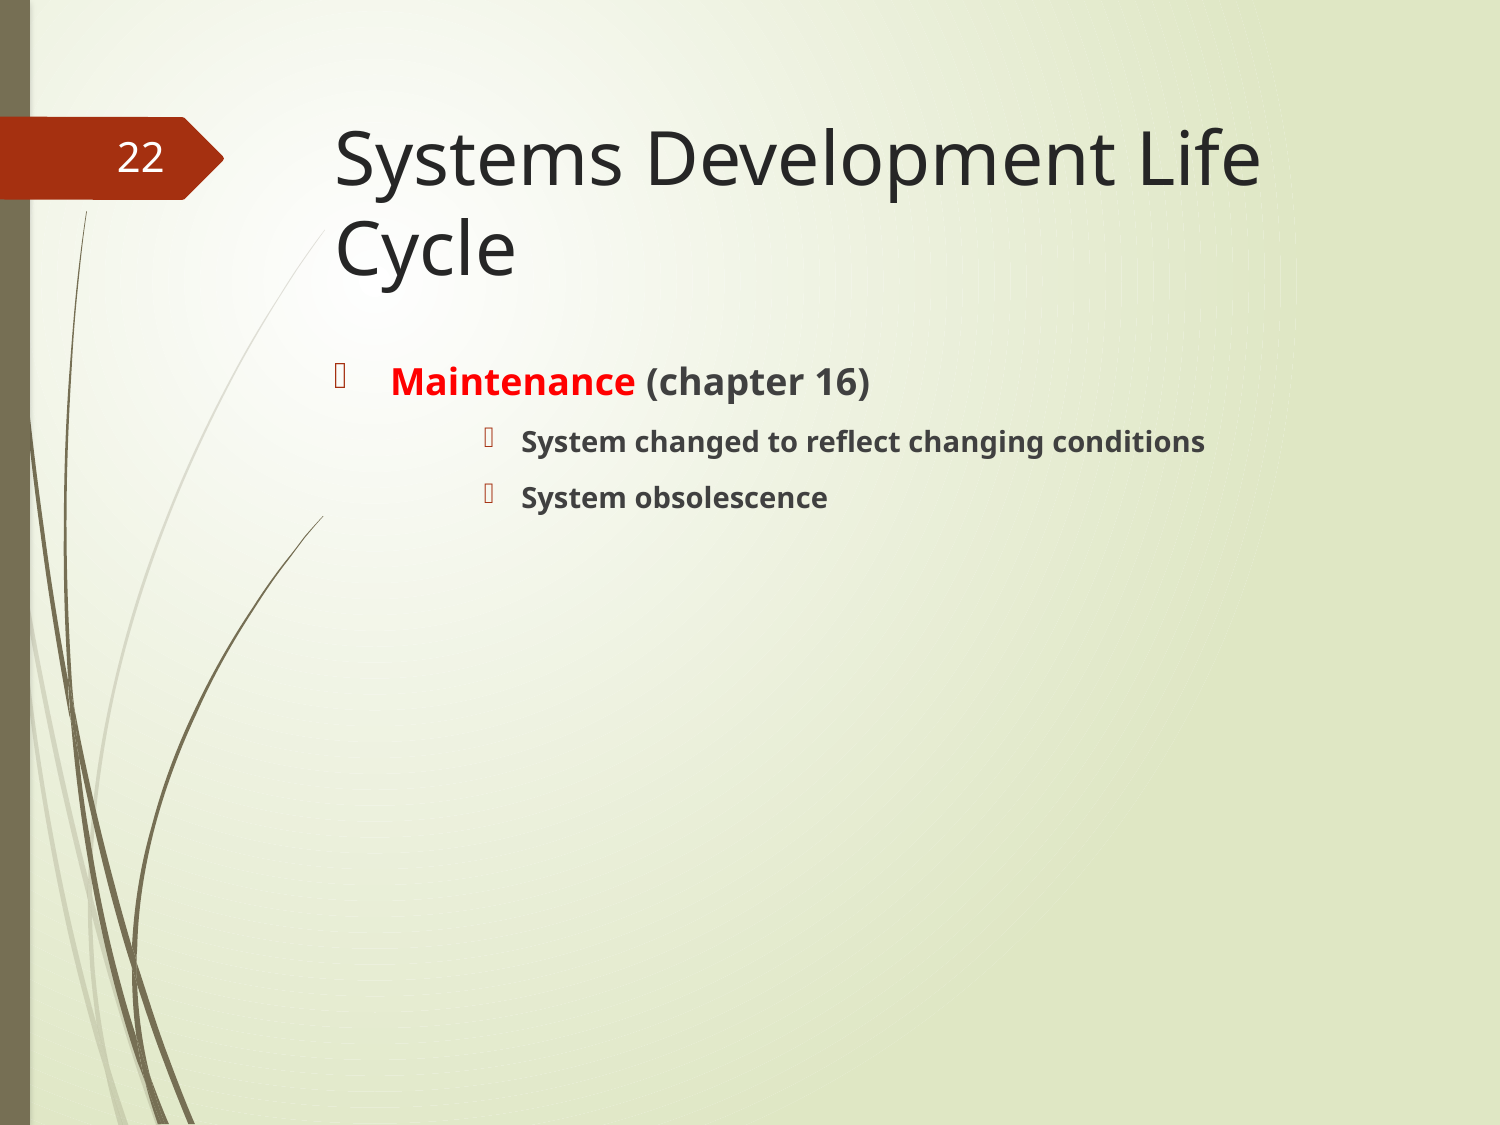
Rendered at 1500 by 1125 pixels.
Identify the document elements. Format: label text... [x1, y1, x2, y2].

title Systems Development Life Cycle [319, 102, 1400, 313]
slide_number 22 [83, 129, 180, 190]
list Maintenance (chapter 16) System changed to reflect changing conditions System obsolescence [318, 350, 1400, 970]
